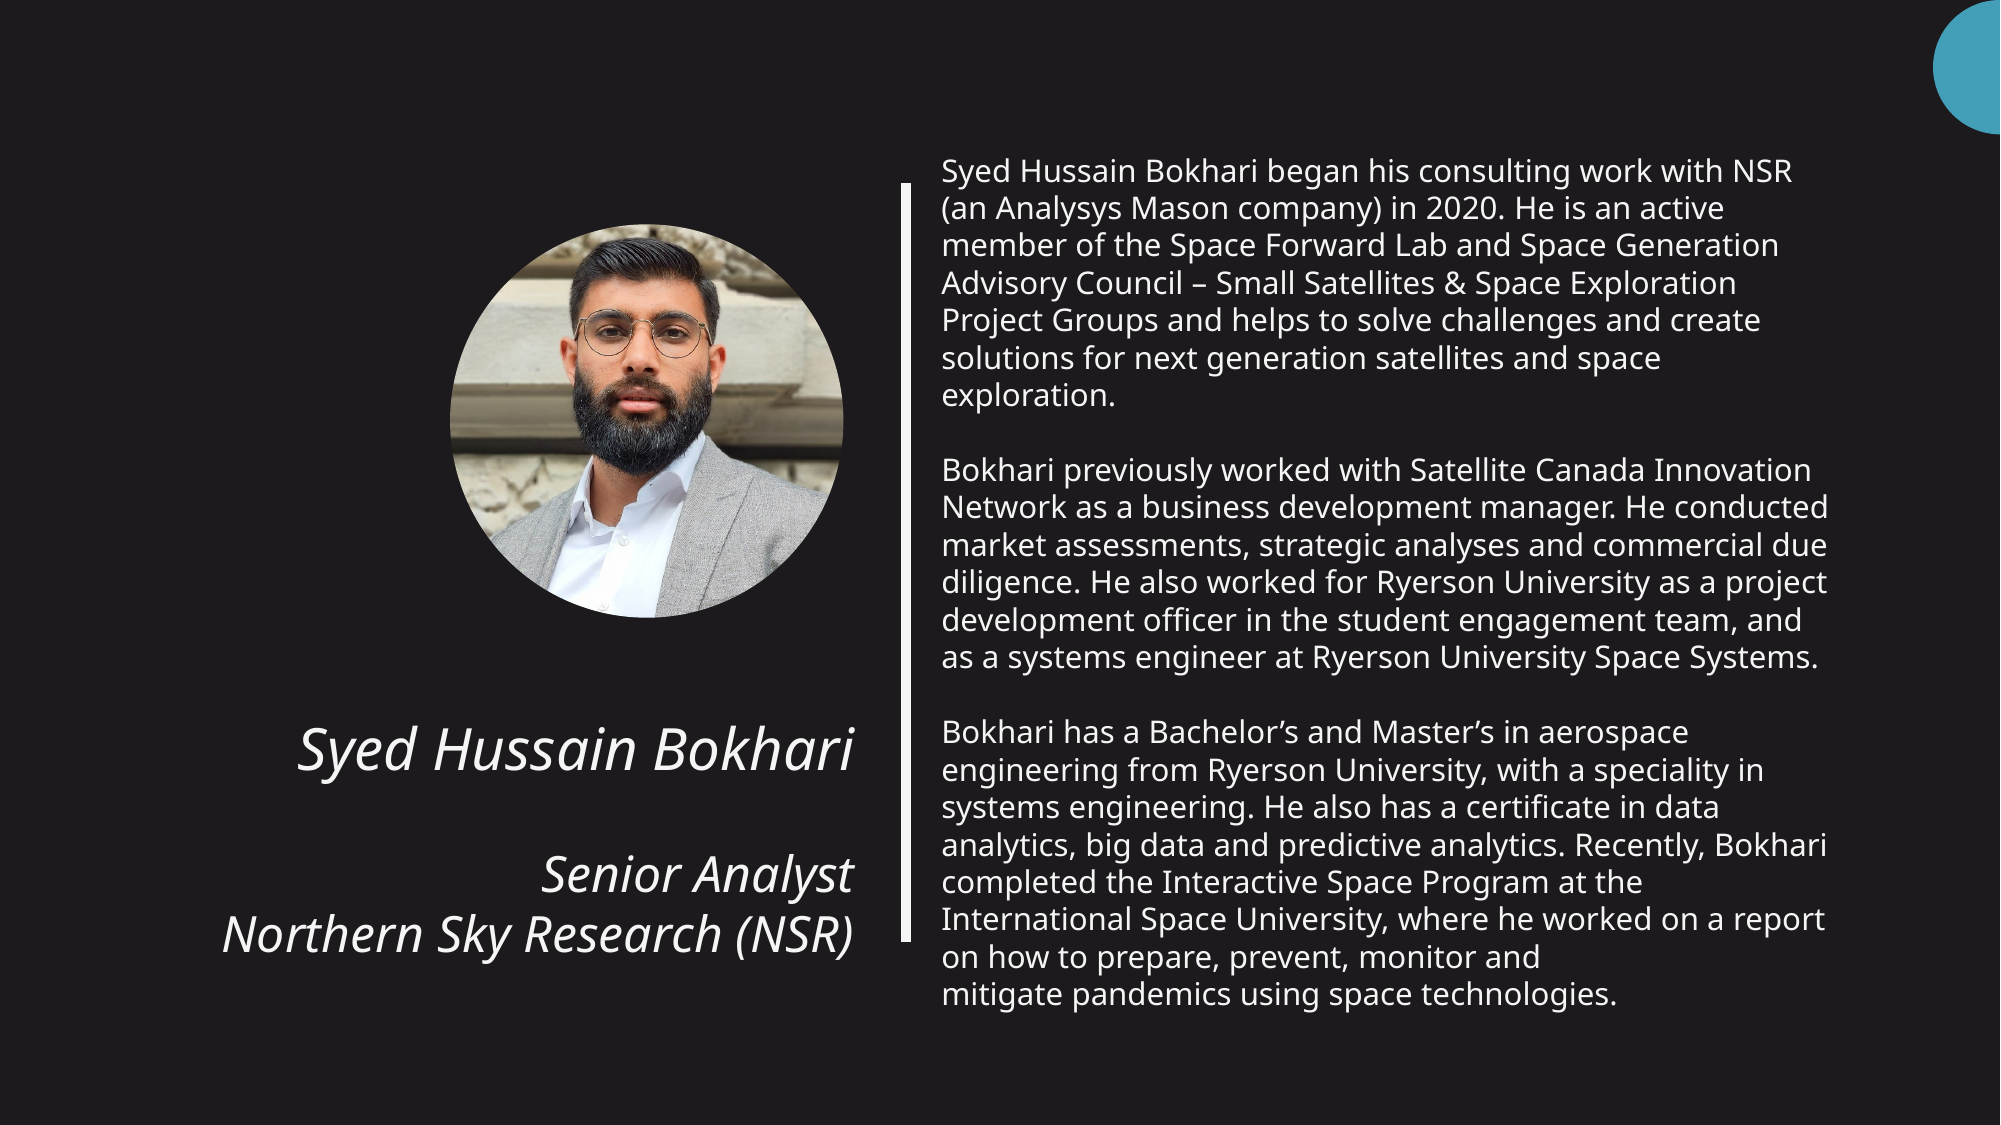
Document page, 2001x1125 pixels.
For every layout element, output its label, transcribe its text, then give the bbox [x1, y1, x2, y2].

picture [450, 224, 844, 618]
subtitle Syed Hussain Bokhari Senior Analyst Northern Sky Research (NSR) [51, 636, 870, 1030]
title Syed Hussain Bokhari began his consulting work with NSR (an Analysys Mason company) in 2020. He is an active member of the Space Forward Lab and Space Generation Advisory Council – Small Satellites & Space Exploration Project Groups and helps to solve challenges and create solutions for next generation satellites and space exploration. Bokhari previously worked with Satellite Canada Innovation Network as a business development manager. He conducted market assessments, strategic analyses and commercial due diligence. He also worked for Ryerson University as a project development officer in the student engagement team, and as a systems engineer at Ryerson University Space Systems. Bokhari has a Bachelor’s and Master’s in aerospace engineering from Ryerson University, with a speciality in systems engineering. He also has a certificate in data analytics, big data and predictive analytics. Recently, Bokhari completed the Interactive Space Program at the International Space University, where he worked on a report on how to prepare, prevent, monitor and mitigate pandemics using space technologies. [926, 268, 1857, 969]
